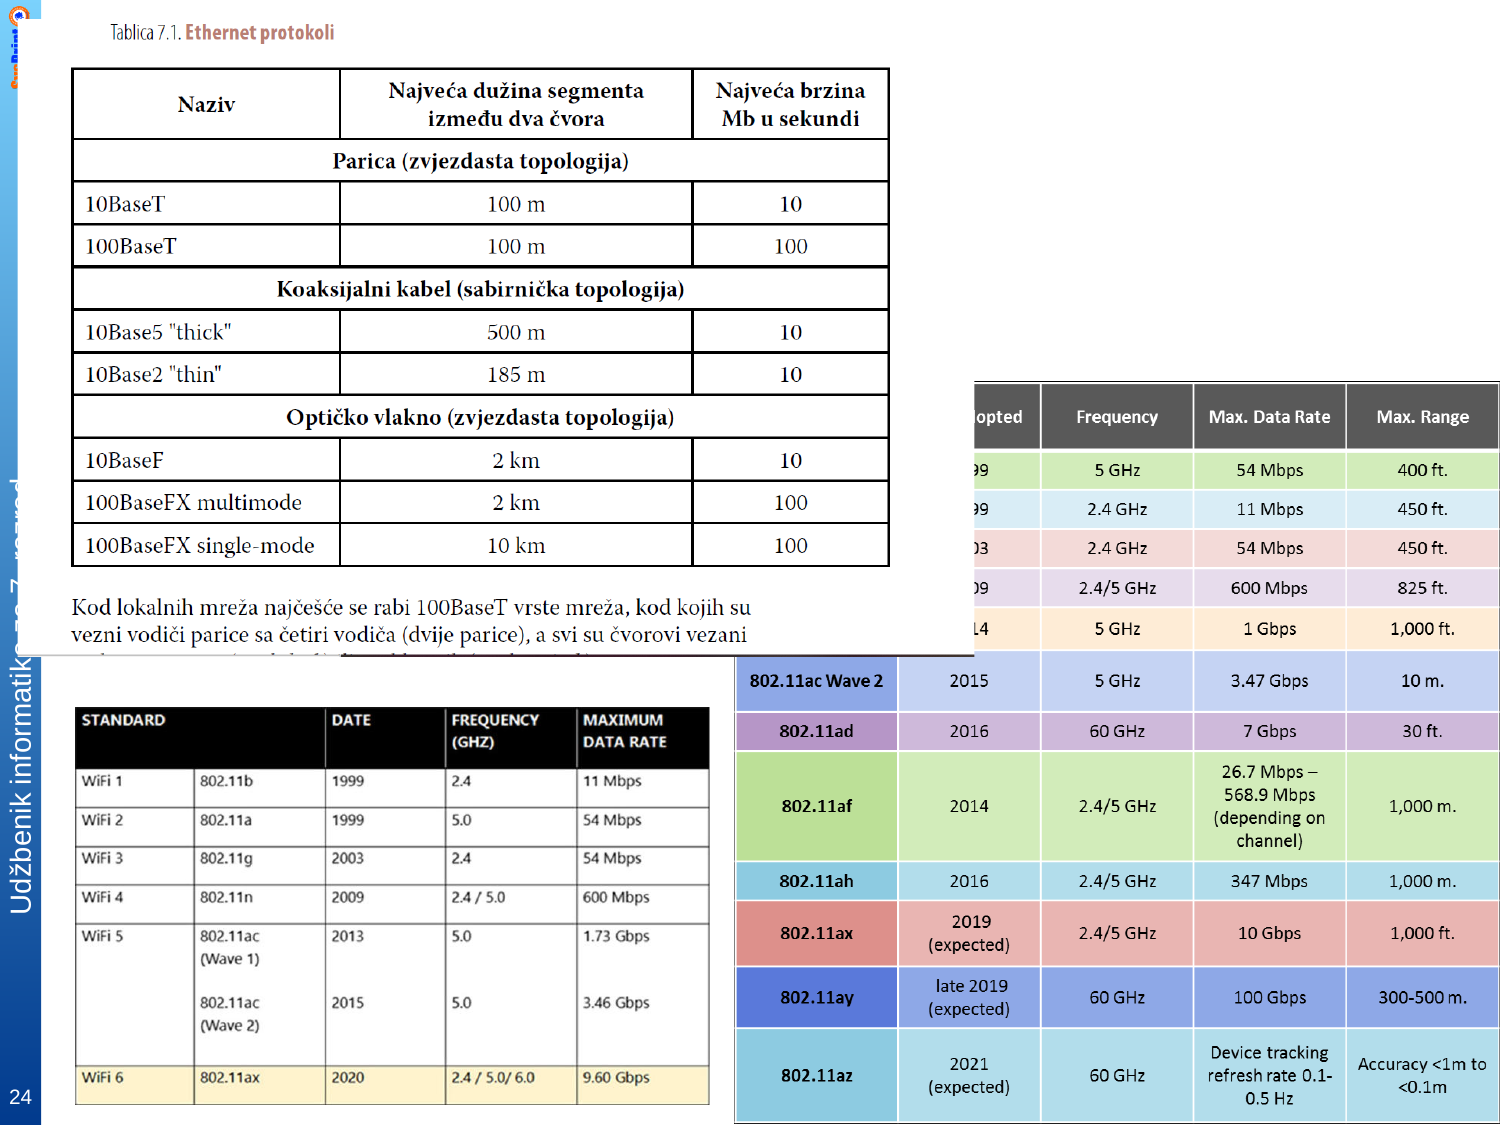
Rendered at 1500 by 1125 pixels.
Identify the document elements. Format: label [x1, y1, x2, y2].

picture [8, 5, 975, 658]
list [734, 381, 1500, 1125]
picture [74, 707, 711, 1105]
